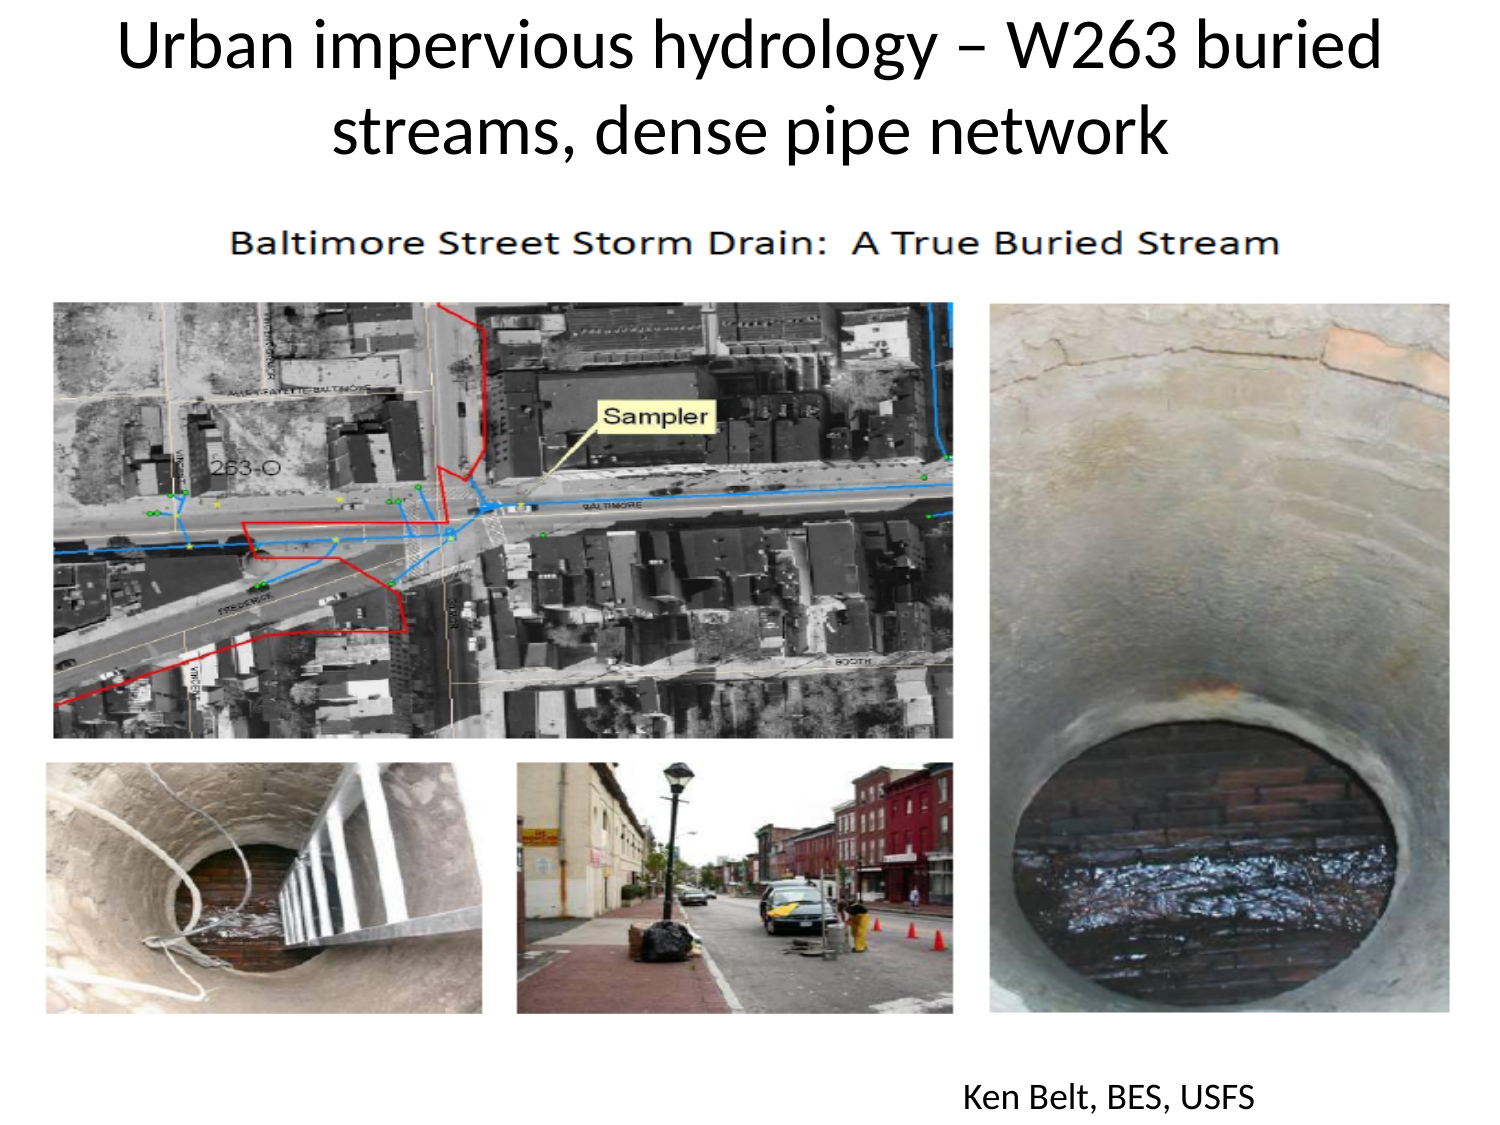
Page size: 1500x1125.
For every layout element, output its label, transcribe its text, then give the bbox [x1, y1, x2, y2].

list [7, 216, 1473, 1023]
text_box Ken Belt, BES, USFS [948, 1064, 1500, 1125]
title Urban impervious hydrology – W263 buried streams, dense pipe network [43, 0, 1459, 177]
